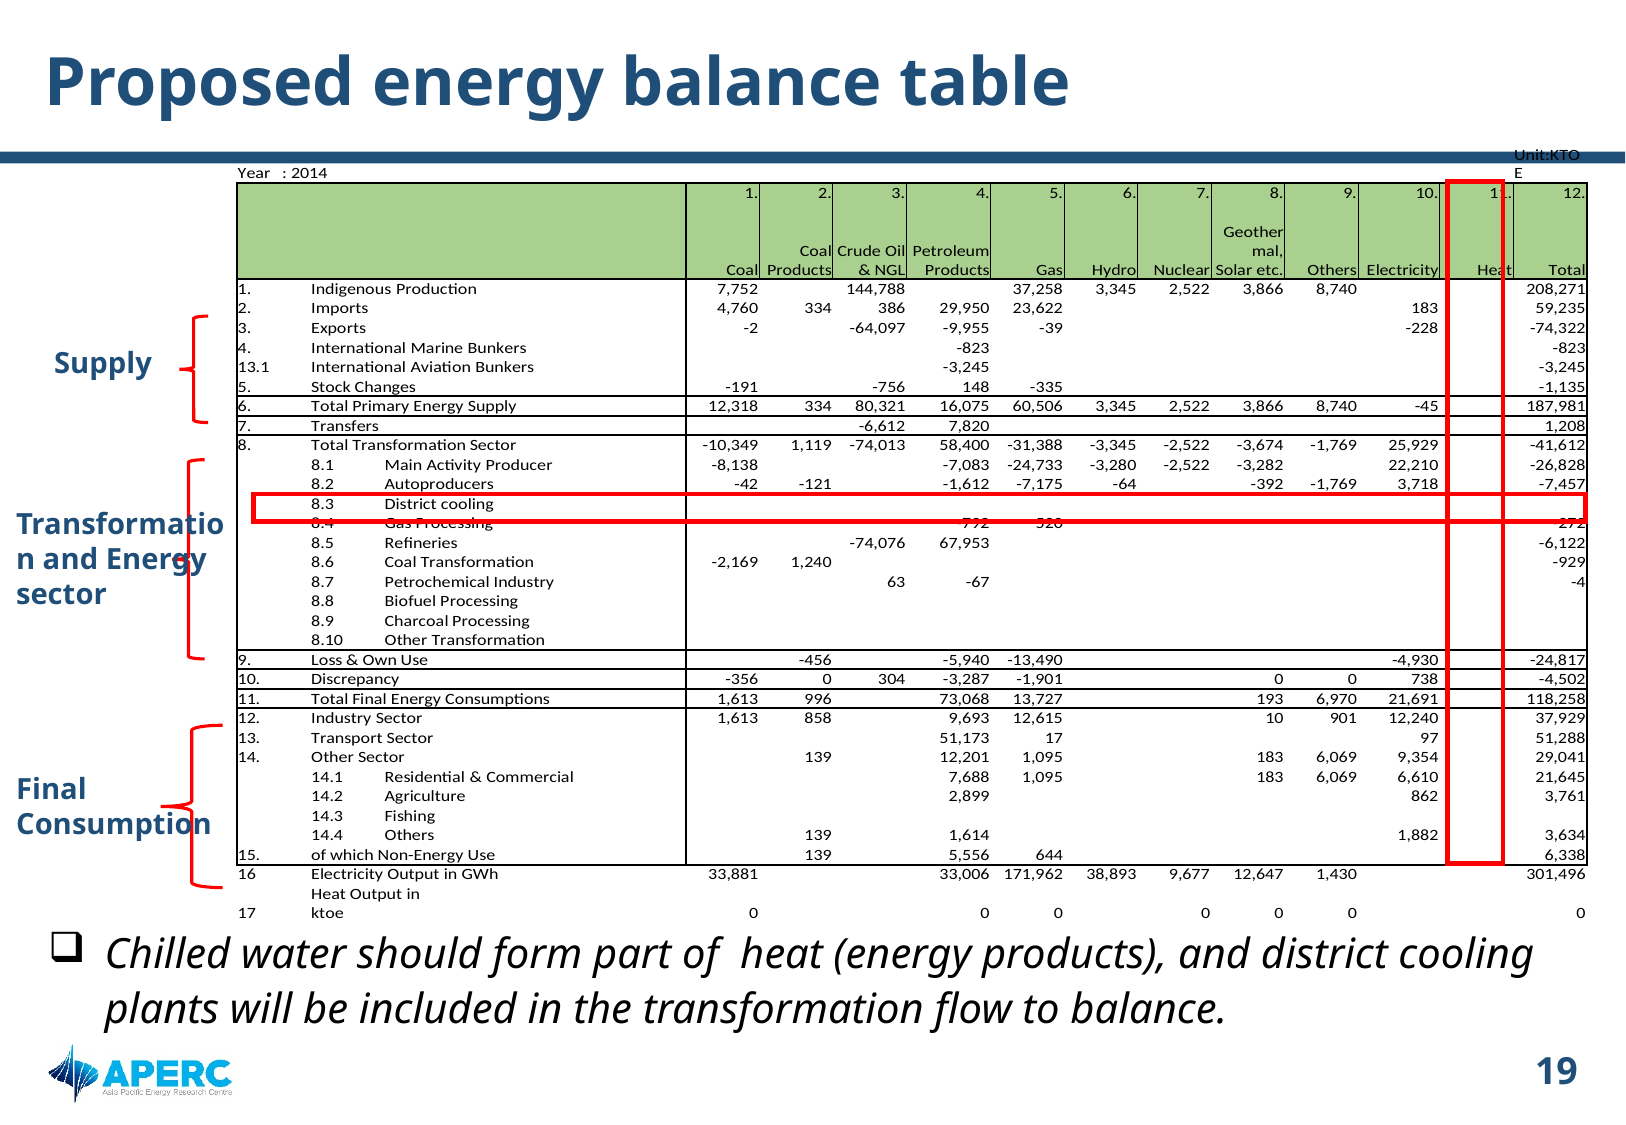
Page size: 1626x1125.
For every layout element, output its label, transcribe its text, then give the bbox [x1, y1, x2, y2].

text_box Final Consumption [15, 762, 223, 848]
text_box [190, 848, 223, 890]
text_box [192, 387, 209, 425]
text_box Transformation and Energy sector [15, 497, 229, 618]
slide_number 19 [1487, 1027, 1625, 1119]
text_box [190, 723, 223, 762]
text_box [186, 458, 205, 497]
text_box [192, 314, 209, 337]
picture [46, 1042, 234, 1105]
text_box Supply [54, 337, 209, 387]
picture [235, 140, 1589, 932]
title Proposed energy balance table [0, 0, 1625, 169]
text_box [186, 618, 205, 661]
list Chilled water should form part of heat (energy products), and district cooling plants will be included in the transformation flow to balance. [33, 913, 1592, 1041]
